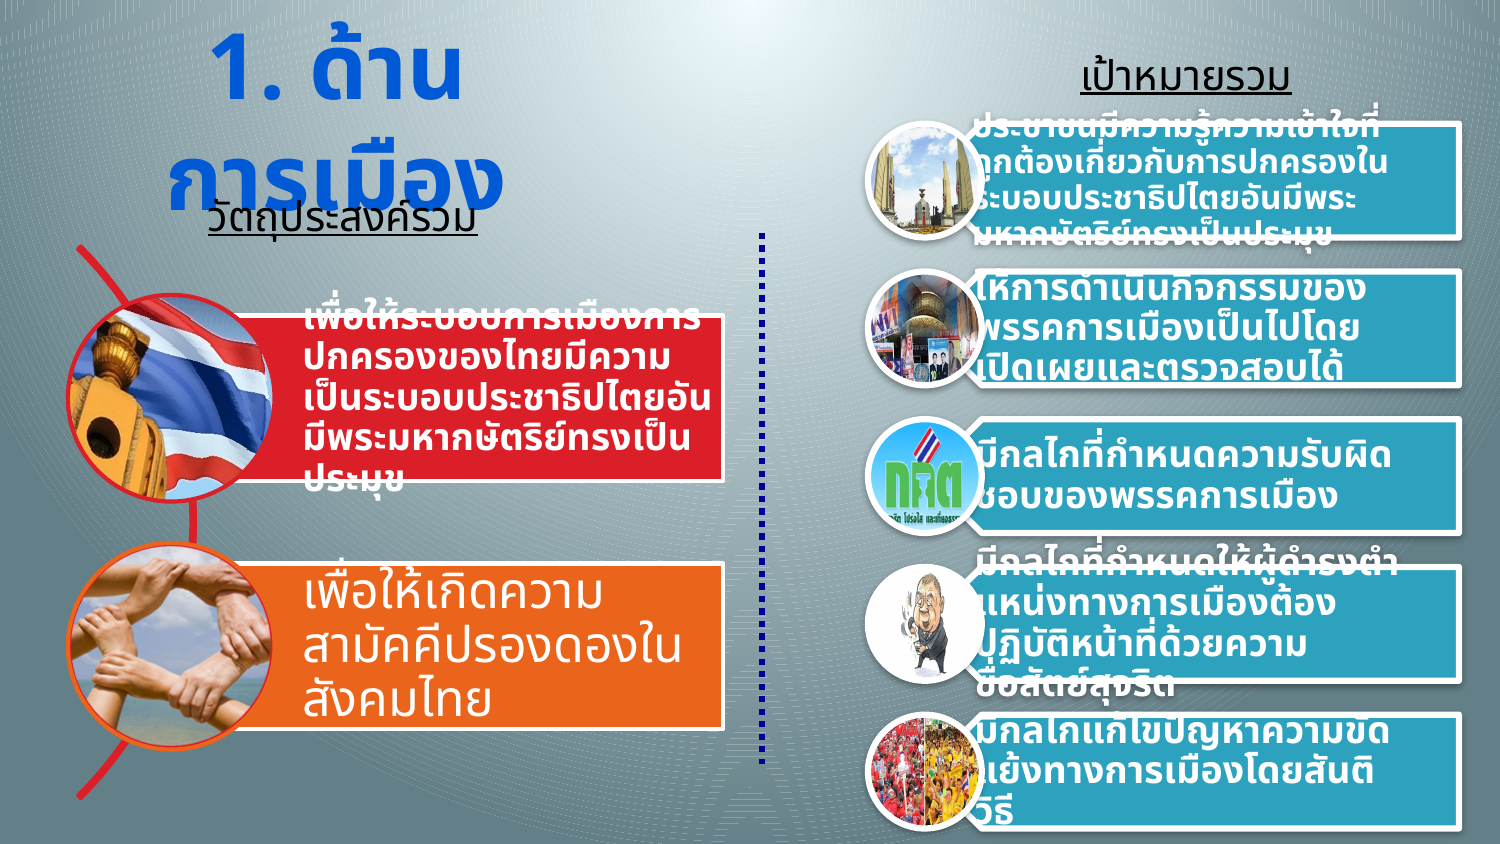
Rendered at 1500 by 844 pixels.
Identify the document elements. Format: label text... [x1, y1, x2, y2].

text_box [761, 123, 1500, 829]
text_box วัตถุประสงค์รวม [192, 182, 494, 231]
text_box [64, 232, 727, 812]
text_box 1. ด้านการเมือง [29, 0, 644, 236]
text_box เป้าหมายรวม [1065, 40, 1308, 106]
